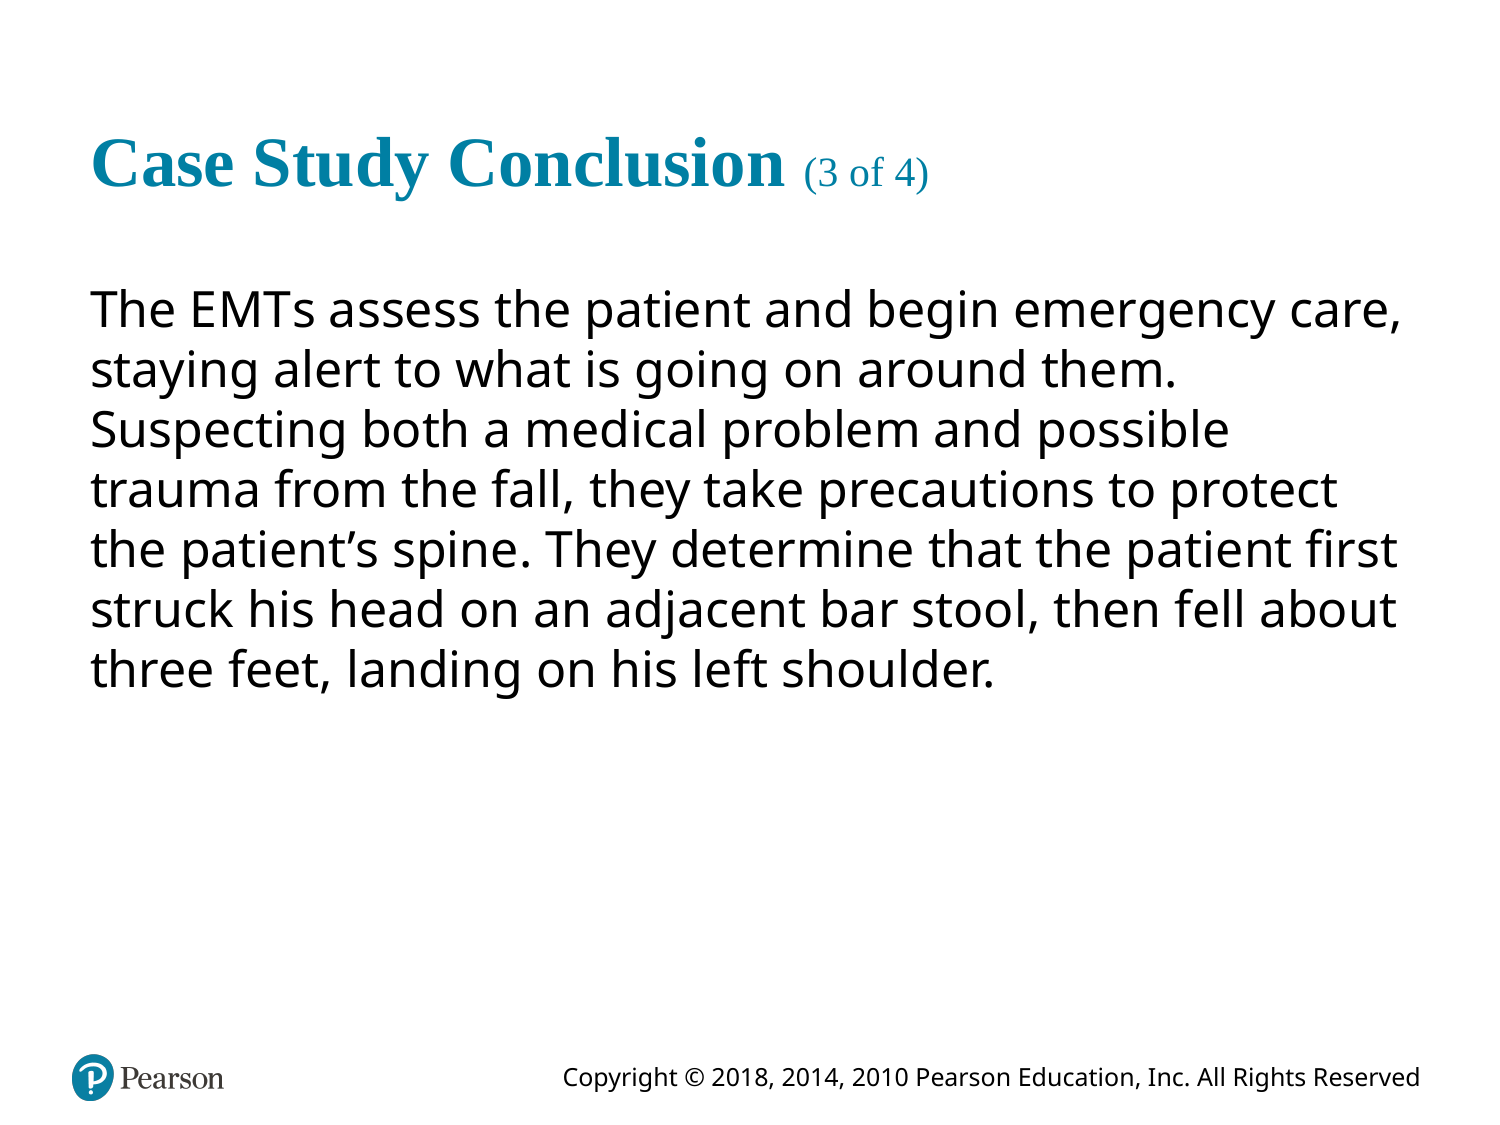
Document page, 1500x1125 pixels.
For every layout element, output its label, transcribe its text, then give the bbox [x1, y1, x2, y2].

picture [98, 1054, 224, 1101]
picture [72, 1054, 88, 1070]
picture [80, 1063, 106, 1088]
picture [72, 1087, 83, 1101]
title Case Study Conclusion (3 of 4) [75, 35, 1425, 216]
list The E M T s assess the patient and begin emergency care, staying alert to what is going on around them. Suspecting both a medical problem and possible trauma from the fall, they take precautions to protect the patient’s spine. They determine that the patient first struck his head on an adjacent bar stool, then fell about three feet, landing on his left shoulder. [75, 262, 1425, 717]
